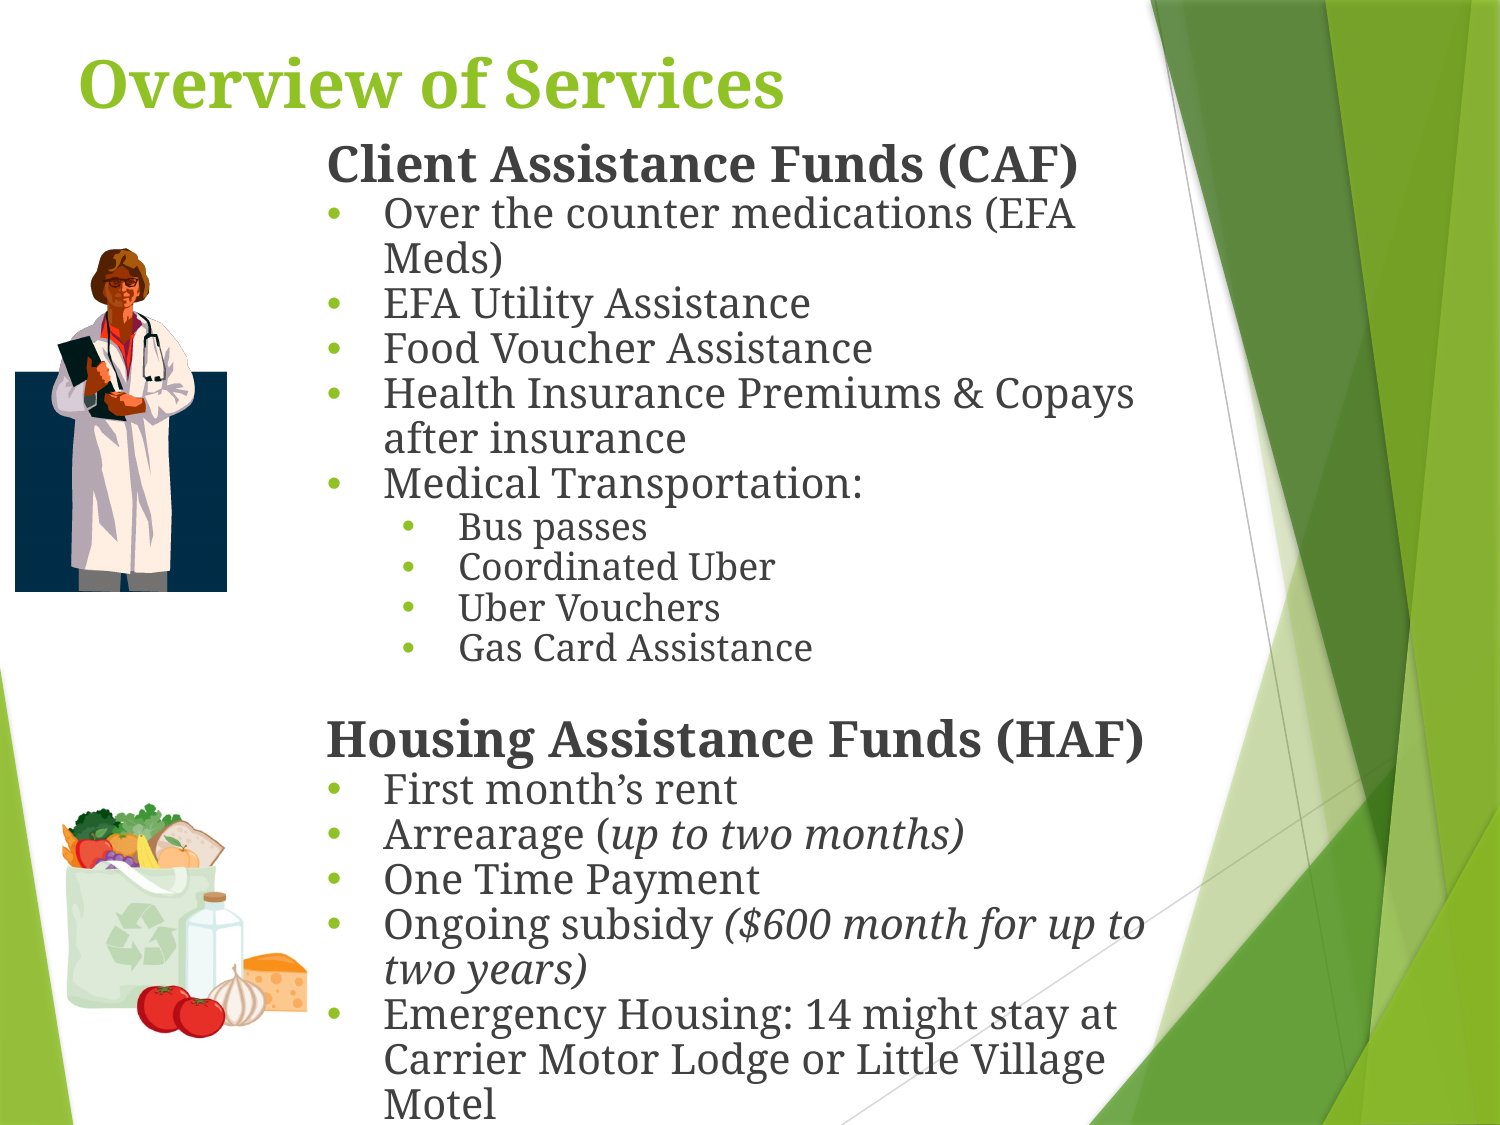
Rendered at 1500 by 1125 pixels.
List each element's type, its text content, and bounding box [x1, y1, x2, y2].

title Overview of Services [62, 34, 1117, 173]
list Client Assistance Funds (CAF) Over the counter medications (EFA Meds) EFA Utility Assistance Food Voucher Assistance Health Insurance Premiums & Copays after insurance Medical Transportation: Bus passes Coordinated Uber Uber Vouchers Gas Card Assistance Housing Assistance Funds (HAF) First month’s rent Arrearage (up to two months) One Time Payment Ongoing subsidy ($600 month for up to two years) Emergency Housing: 14 might stay at Carrier Motor Lodge or Little Village Motel [311, 131, 1181, 994]
picture [61, 802, 313, 1042]
picture [15, 247, 228, 592]
